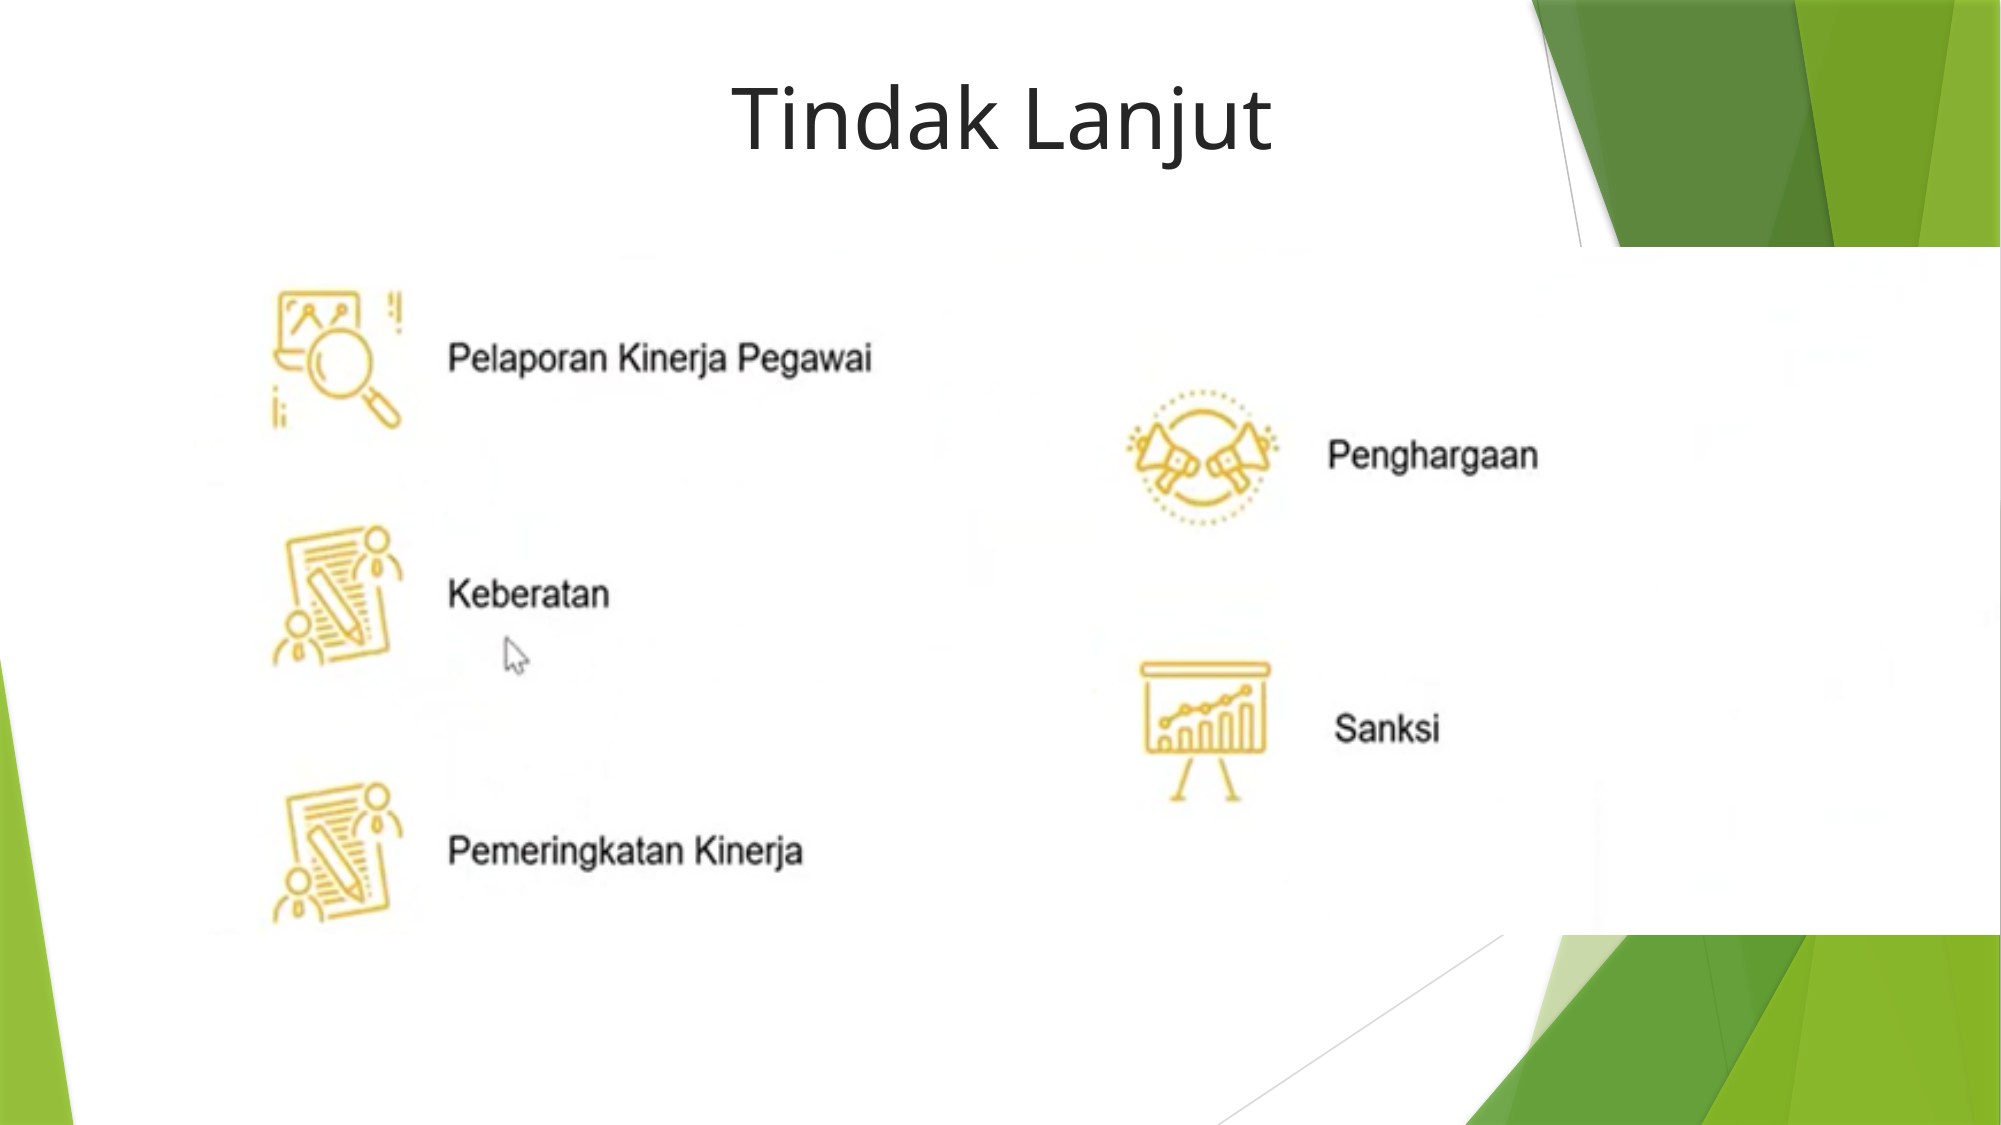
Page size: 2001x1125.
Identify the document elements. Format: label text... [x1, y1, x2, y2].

picture [193, 246, 2000, 936]
list Tindak Lanjut [53, 55, 1952, 175]
